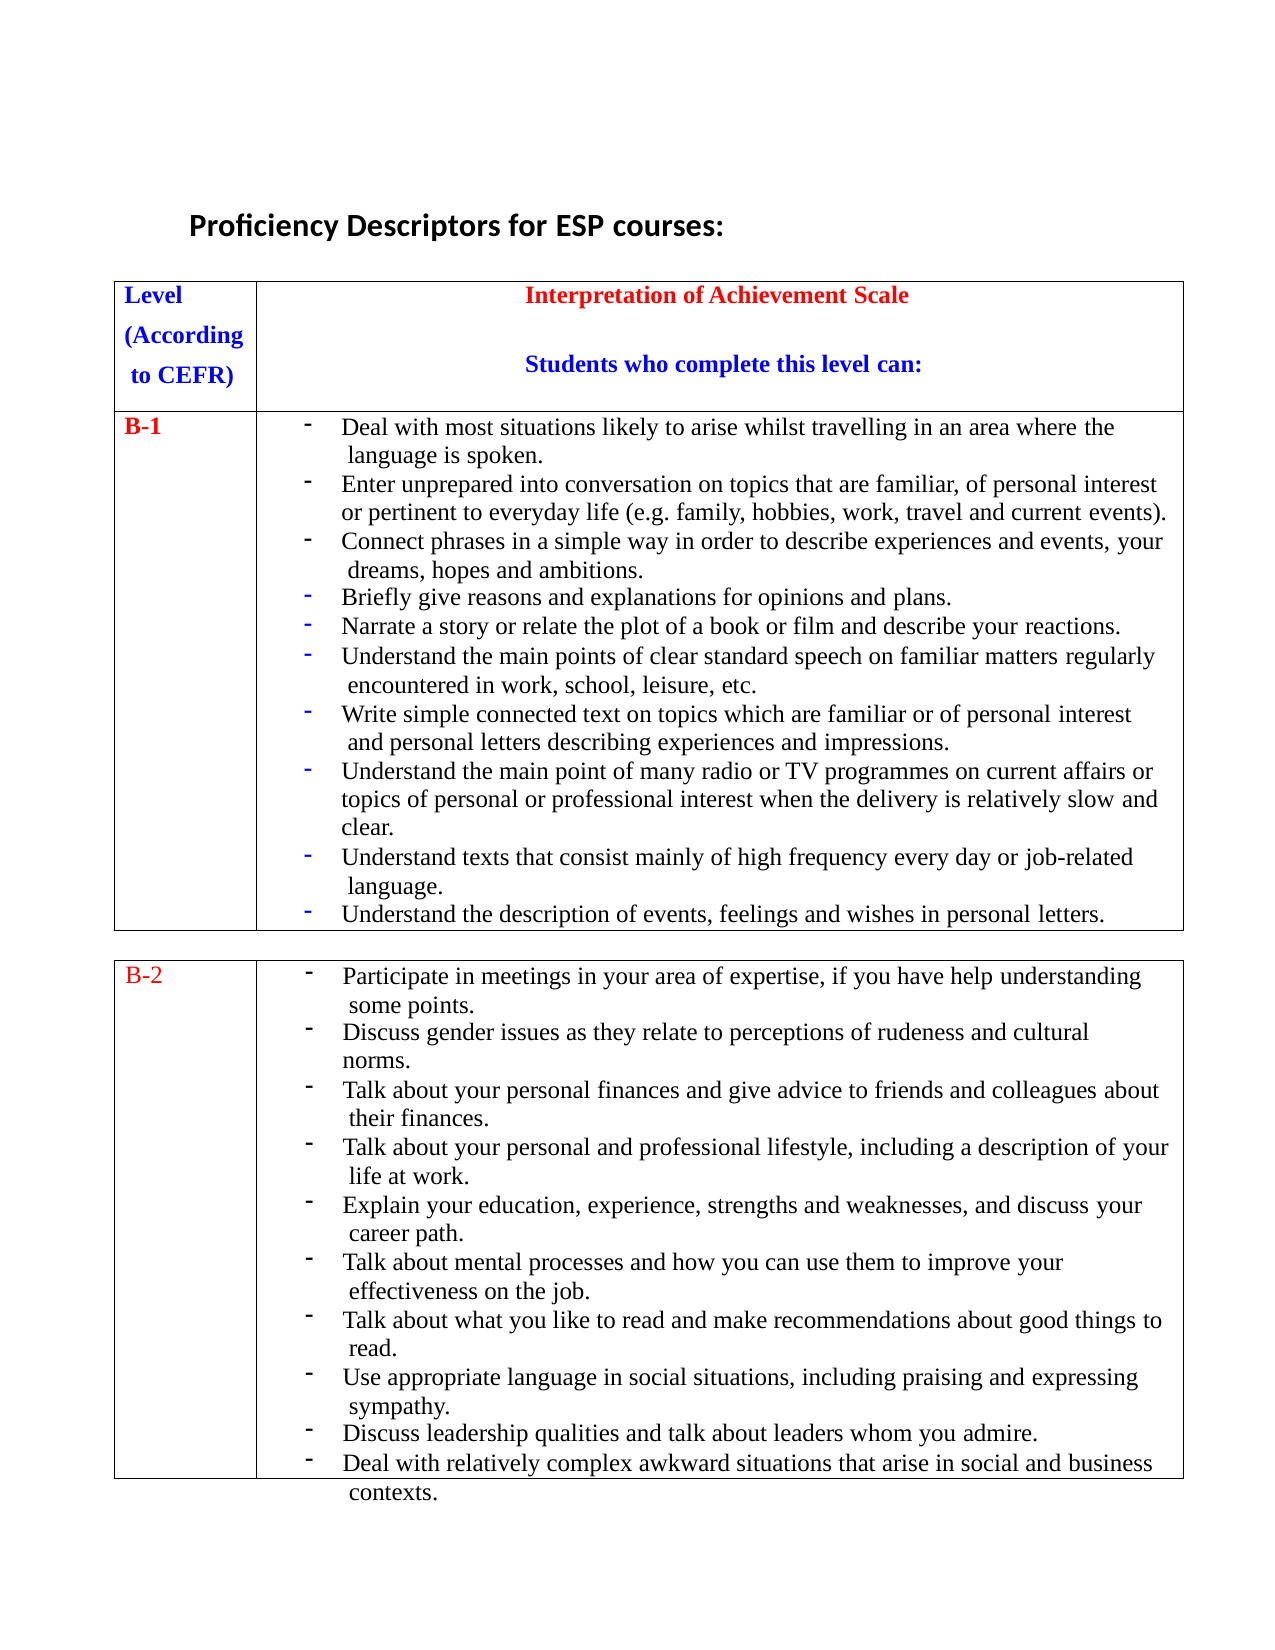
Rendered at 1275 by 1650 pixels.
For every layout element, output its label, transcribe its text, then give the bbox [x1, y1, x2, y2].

table_cell B-1 [115, 412, 256, 930]
text_box Participate in meetings in your area of expertise, if you have help understanding some points. Discuss gender issues as they relate to perceptions of rudeness and cultural norms. Talk about your personal finances and give advice to friends and colleagues about their finances. Talk about your personal and professional lifestyle, including a description of your life at work. Explain your education, experience, strengths and weaknesses, and discuss your career path. Talk about mental processes and how you can use them to improve your effectiveness on the job. Talk about what you like to read and make recommendations about good things to read. Use appropriate language in social situations, including praising and expressing sympathy. Discuss leadership qualities and talk about leaders whom you admire. Deal with relatively complex awkward situations that arise in social and business contexts. [302, 1479, 1174, 1506]
table_header Interpretation of Achievement Scale Students who complete this level can: [257, 282, 1183, 411]
text_box B-2 [123, 961, 166, 989]
table_header Level (According to CEFR) [115, 282, 256, 411]
text_box Participate in meetings in your area of expertise, if you have help understanding some points. Discuss gender issues as they relate to perceptions of rudeness and cultural norms. Talk about your personal finances and give advice to friends and colleagues about their finances. Talk about your personal and professional lifestyle, including a description of your life at work. Explain your education, experience, strengths and weaknesses, and discuss your career path. Talk about mental processes and how you can use them to improve your effectiveness on the job. Talk about what you like to read and make recommendations about good things to read. Use appropriate language in social situations, including praising and expressing sympathy. Discuss leadership qualities and talk about leaders whom you admire. Deal with relatively complex awkward situations that arise in social and business contexts. [302, 961, 1174, 1478]
table_cell Deal with most situations likely to arise whilst travelling in an area where the language is spoken. Enter unprepared into conversation on topics that are familiar, of personal interest or pertinent to everyday life (e.g. family, hobbies, work, travel and current events). Connect phrases in a simple way in order to describe experiences and events, your dreams, hopes and ambitions. Briefly give reasons and explanations for opinions and plans. Narrate a story or relate the plot of a book or film and describe your reactions. Understand the main points of clear standard speech on familiar matters regularly encountered in work, school, leisure, etc. Write simple connected text on topics which are familiar or of personal interest and personal letters describing experiences and impressions. Understand the main point of many radio or TV programmes on current affairs or topics of personal or professional interest when the delivery is relatively slow and clear. Understand texts that consist mainly of high frequency every day or job-related language. Understand the description of events, feelings and wishes in personal letters. [257, 412, 1183, 930]
text_box Proficiency Descriptors for ESP courses: [187, 204, 736, 243]
